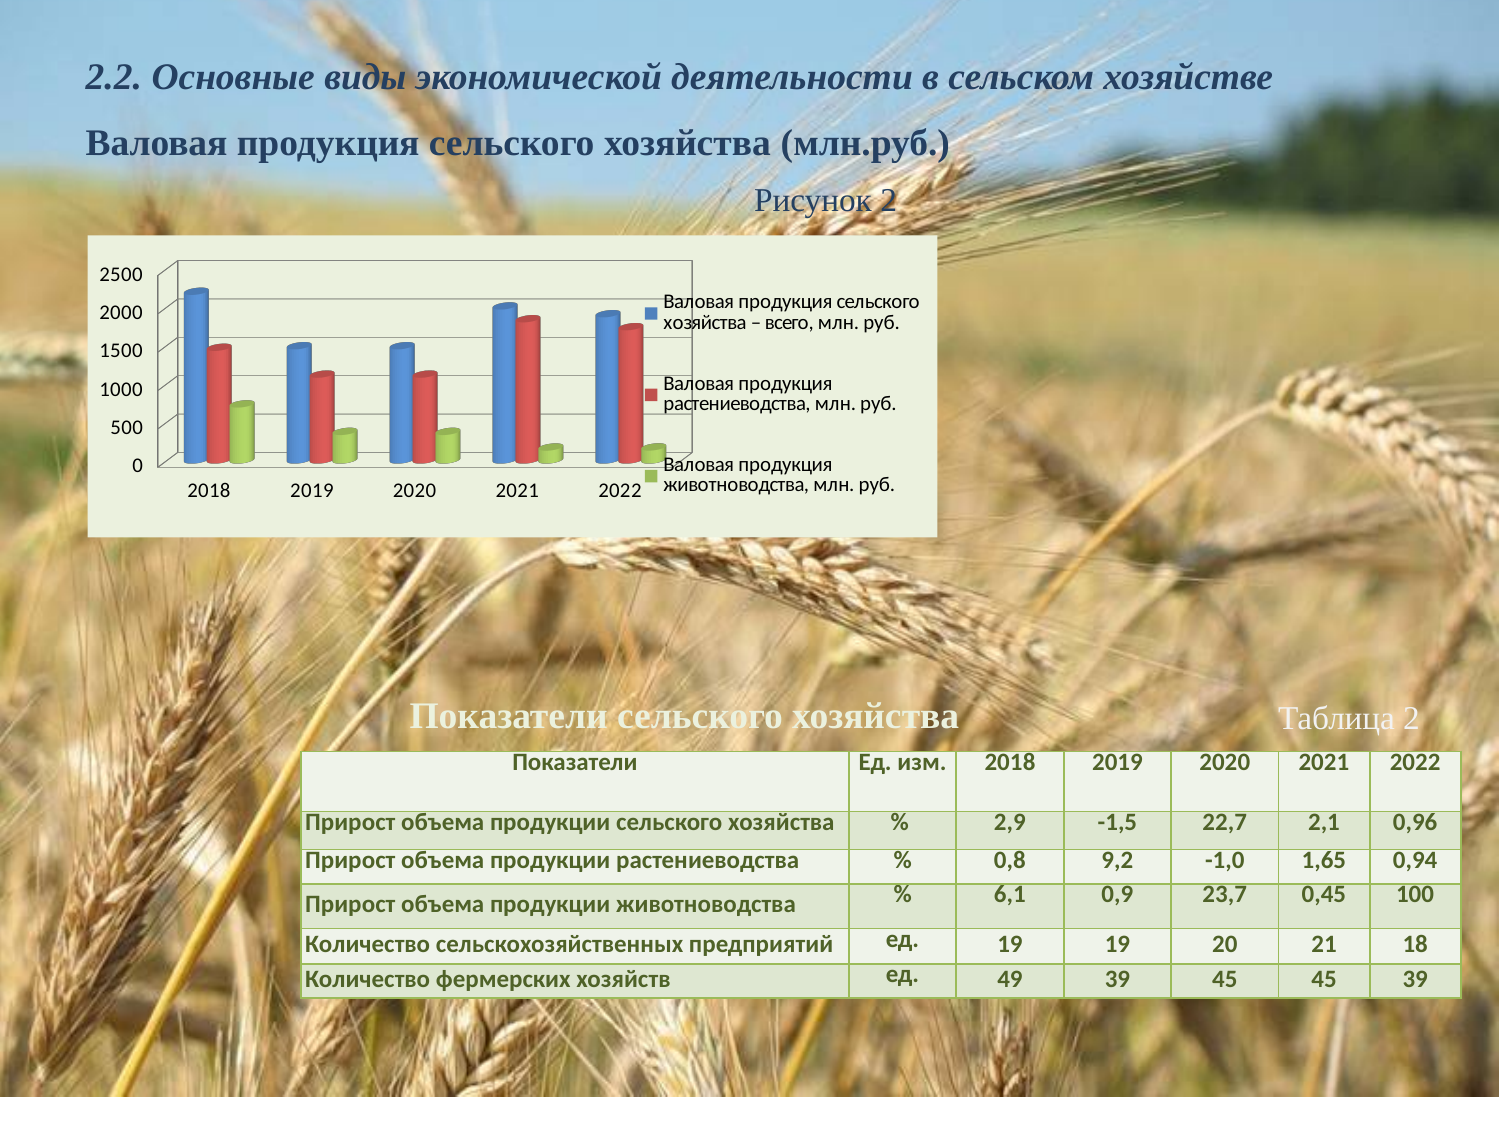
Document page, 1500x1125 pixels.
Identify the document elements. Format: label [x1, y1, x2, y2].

chart [87, 235, 938, 538]
picture [0, 0, 1499, 1098]
